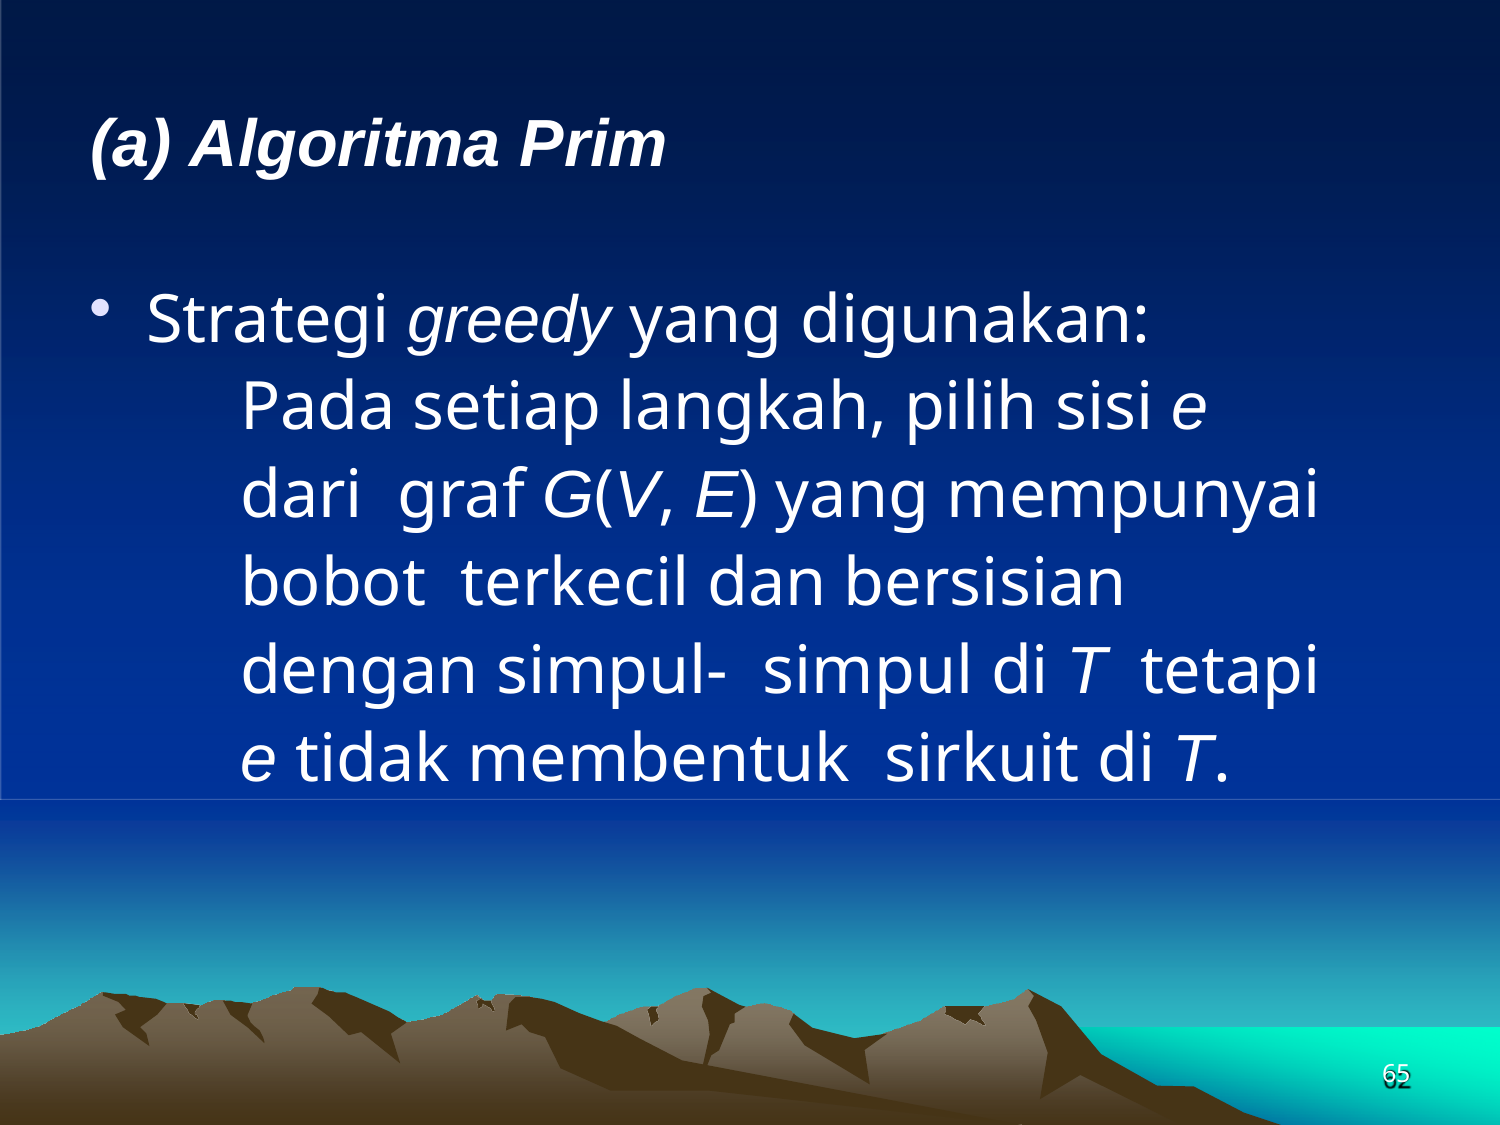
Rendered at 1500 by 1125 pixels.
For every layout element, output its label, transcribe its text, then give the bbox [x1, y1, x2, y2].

text_box Strategi greedy yang digunakan: Pada setiap langkah, pilih sisi e dari graf G(V, E) yang mempunyai bobot terkecil dan bersisian dengan simpul- simpul di T tetapi e tidak membentuk sirkuit di T. [87, 265, 1345, 795]
picture [0, 0, 1500, 1125]
title (a) Algoritma Prim [87, 97, 670, 265]
slide_number 65 [1375, 1119, 1417, 1125]
